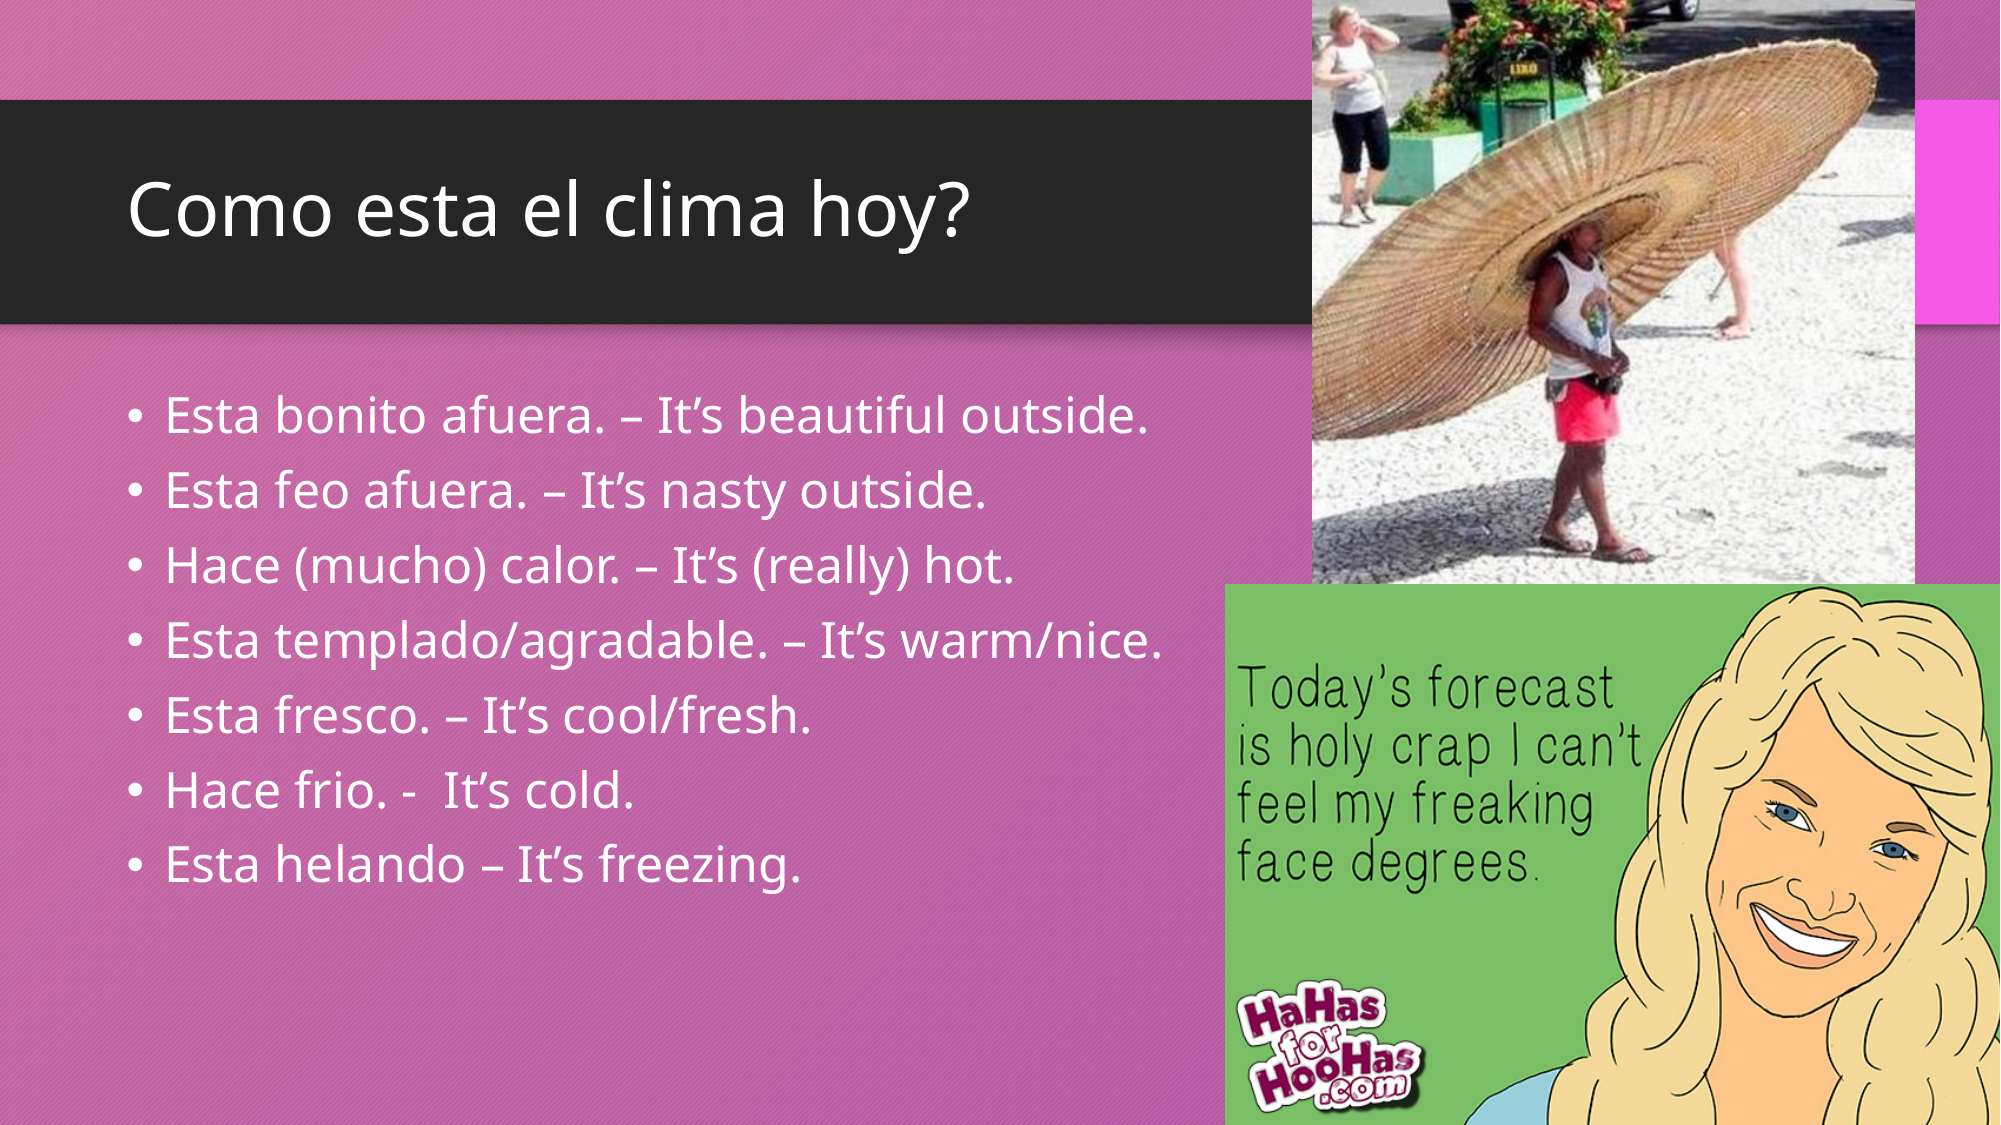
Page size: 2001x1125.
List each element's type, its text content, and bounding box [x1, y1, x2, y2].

list Esta bonito afuera. – It’s beautiful outside. Esta feo afuera. – It’s nasty outside. Hace (mucho) calor. – It’s (really) hot. Esta templado/agradable. – It’s warm/nice. Esta fresco. – It’s cool/fresh. Hace frio. - It’s cold. Esta helando – It’s freezing. [111, 383, 1312, 974]
title Como esta el clima hoy? [111, 123, 1312, 301]
picture [0, 0, 2000, 1125]
